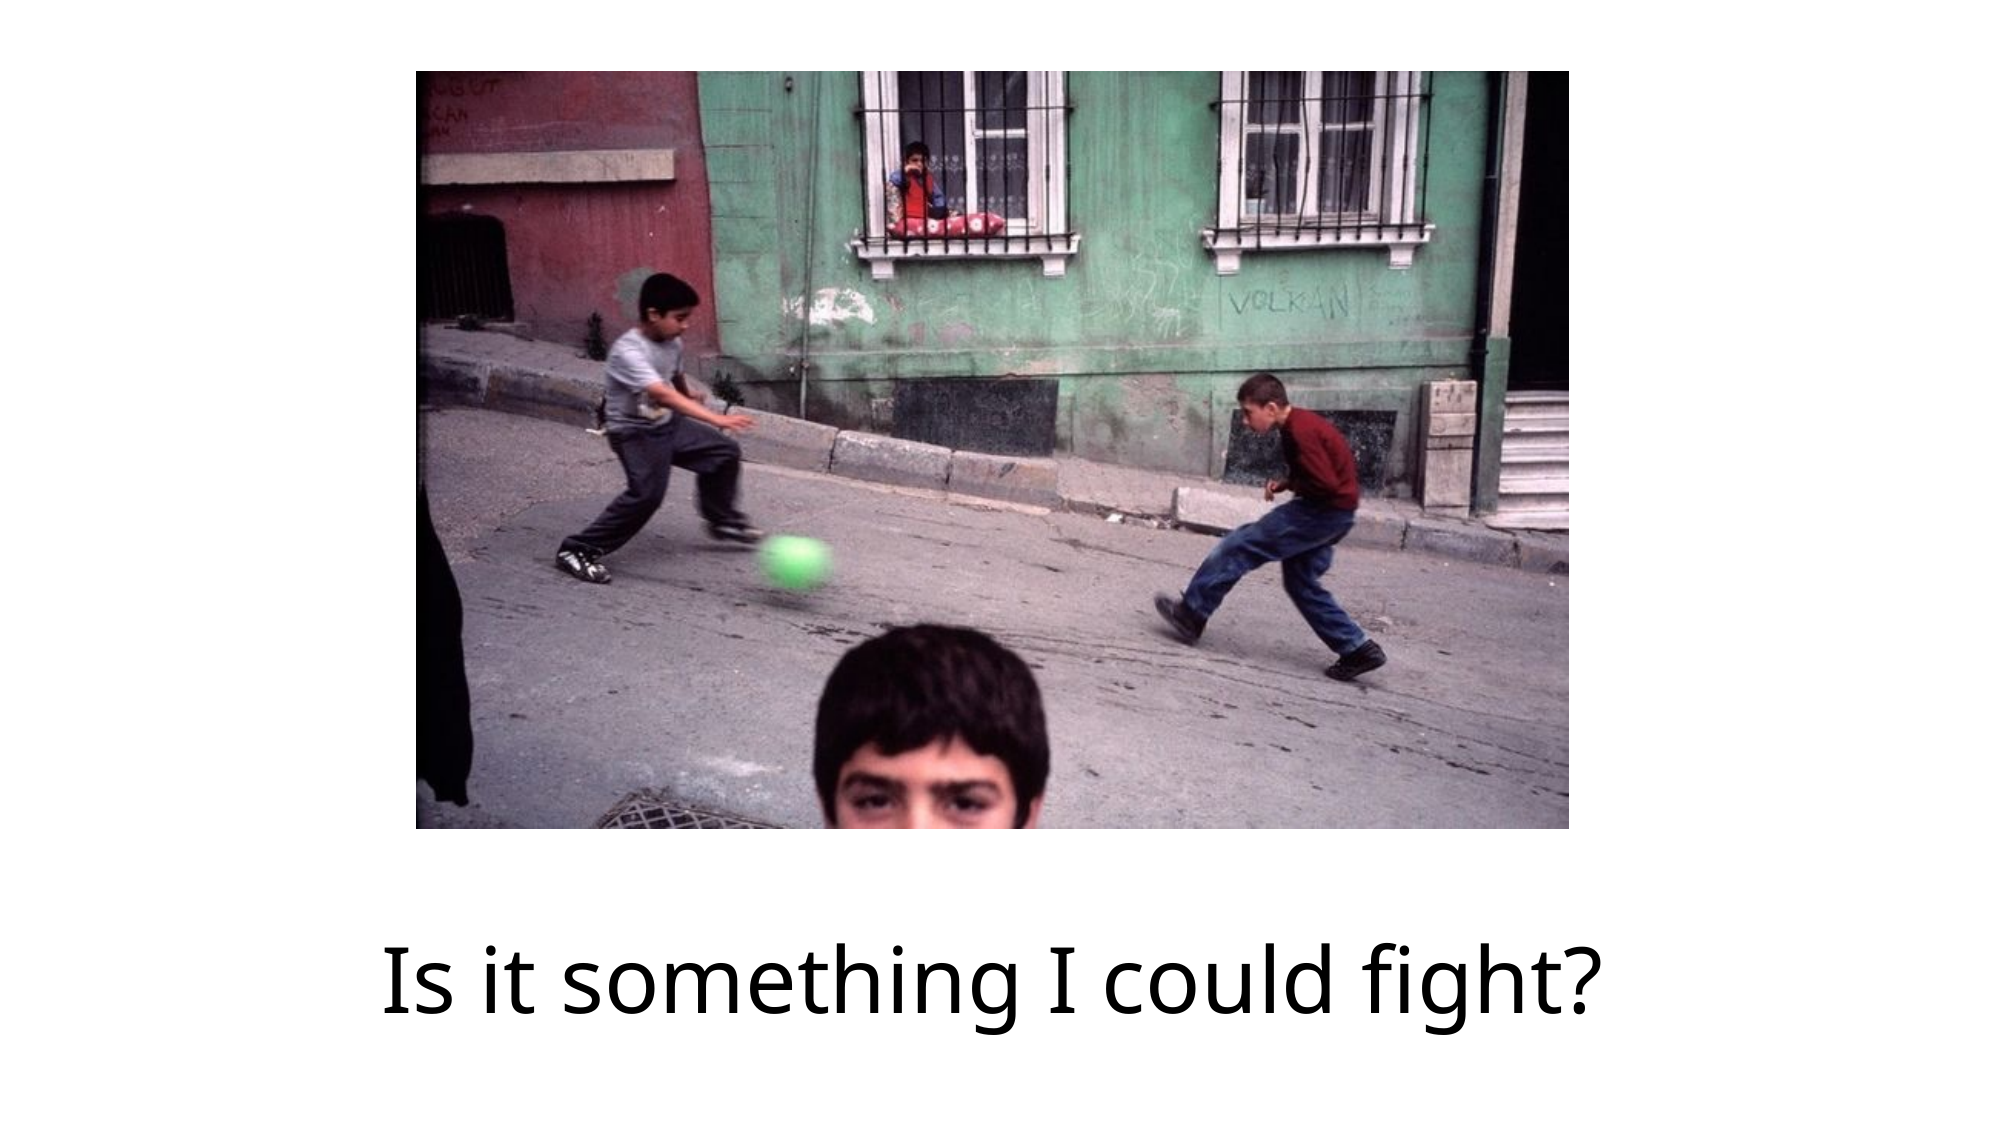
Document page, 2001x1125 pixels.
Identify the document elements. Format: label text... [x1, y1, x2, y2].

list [416, 71, 1569, 829]
title Is it something I could fight? [130, 875, 1856, 1093]
